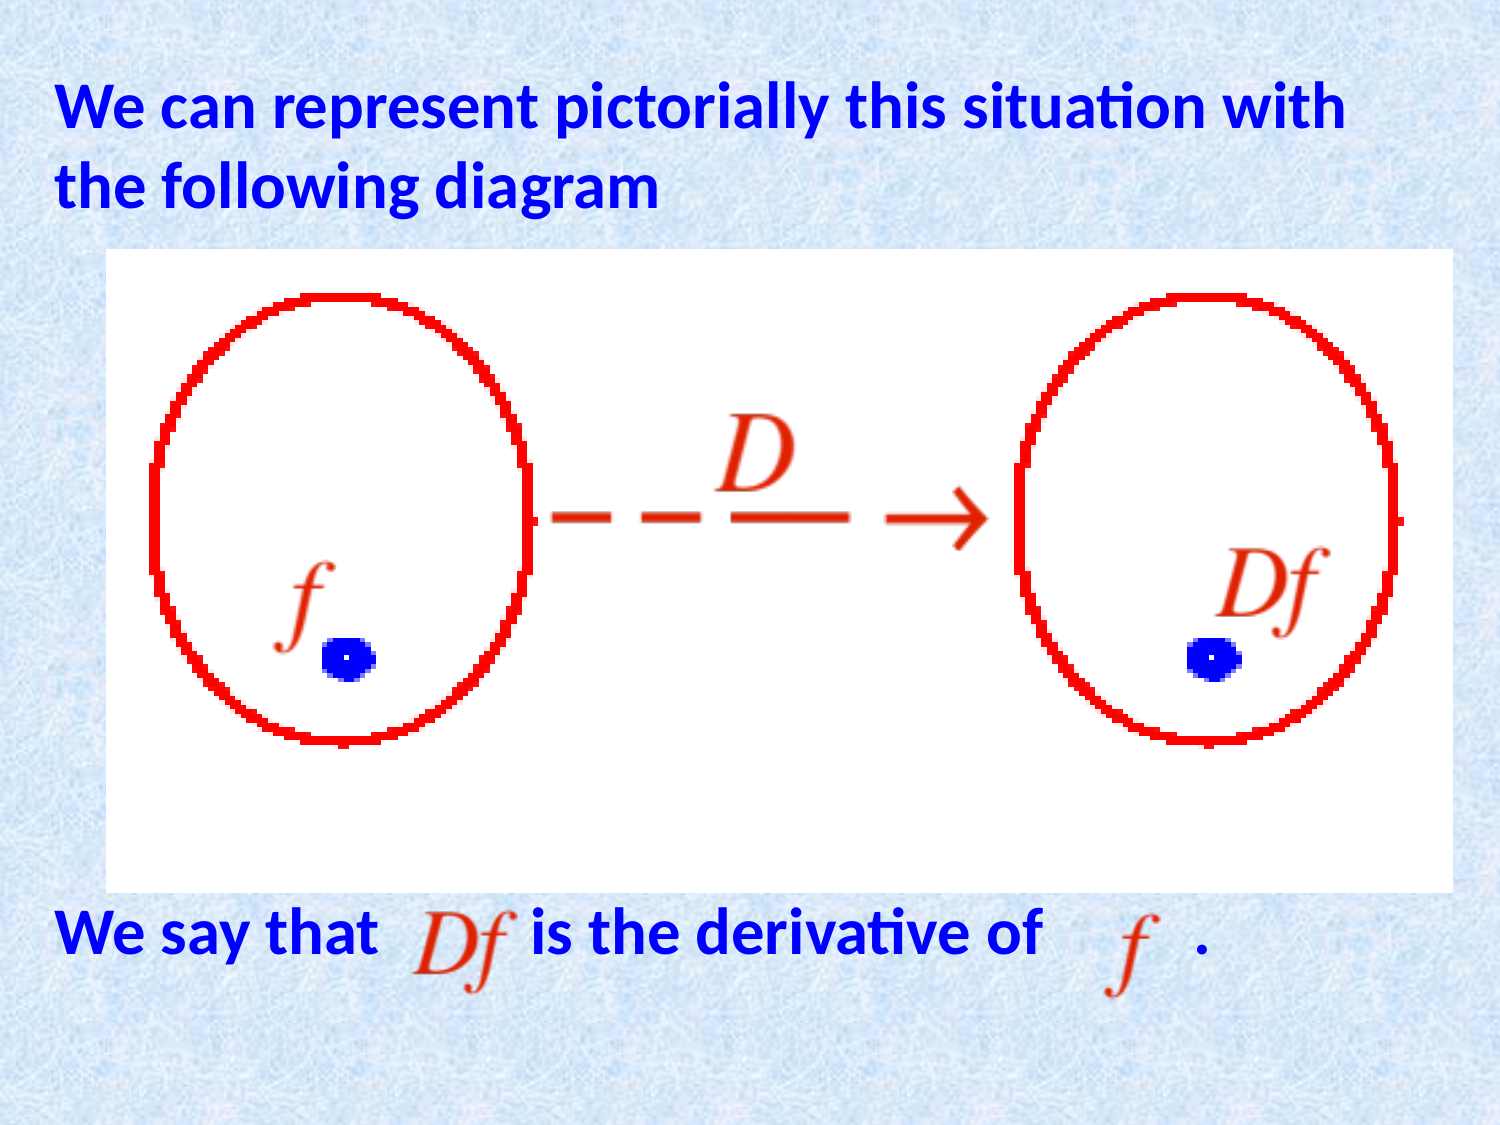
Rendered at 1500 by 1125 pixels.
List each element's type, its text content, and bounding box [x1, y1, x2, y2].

list We can represent pictorially this situation with the following diagram We say that is the derivative of . [39, 54, 1453, 1068]
picture [0, 0, 1500, 1125]
